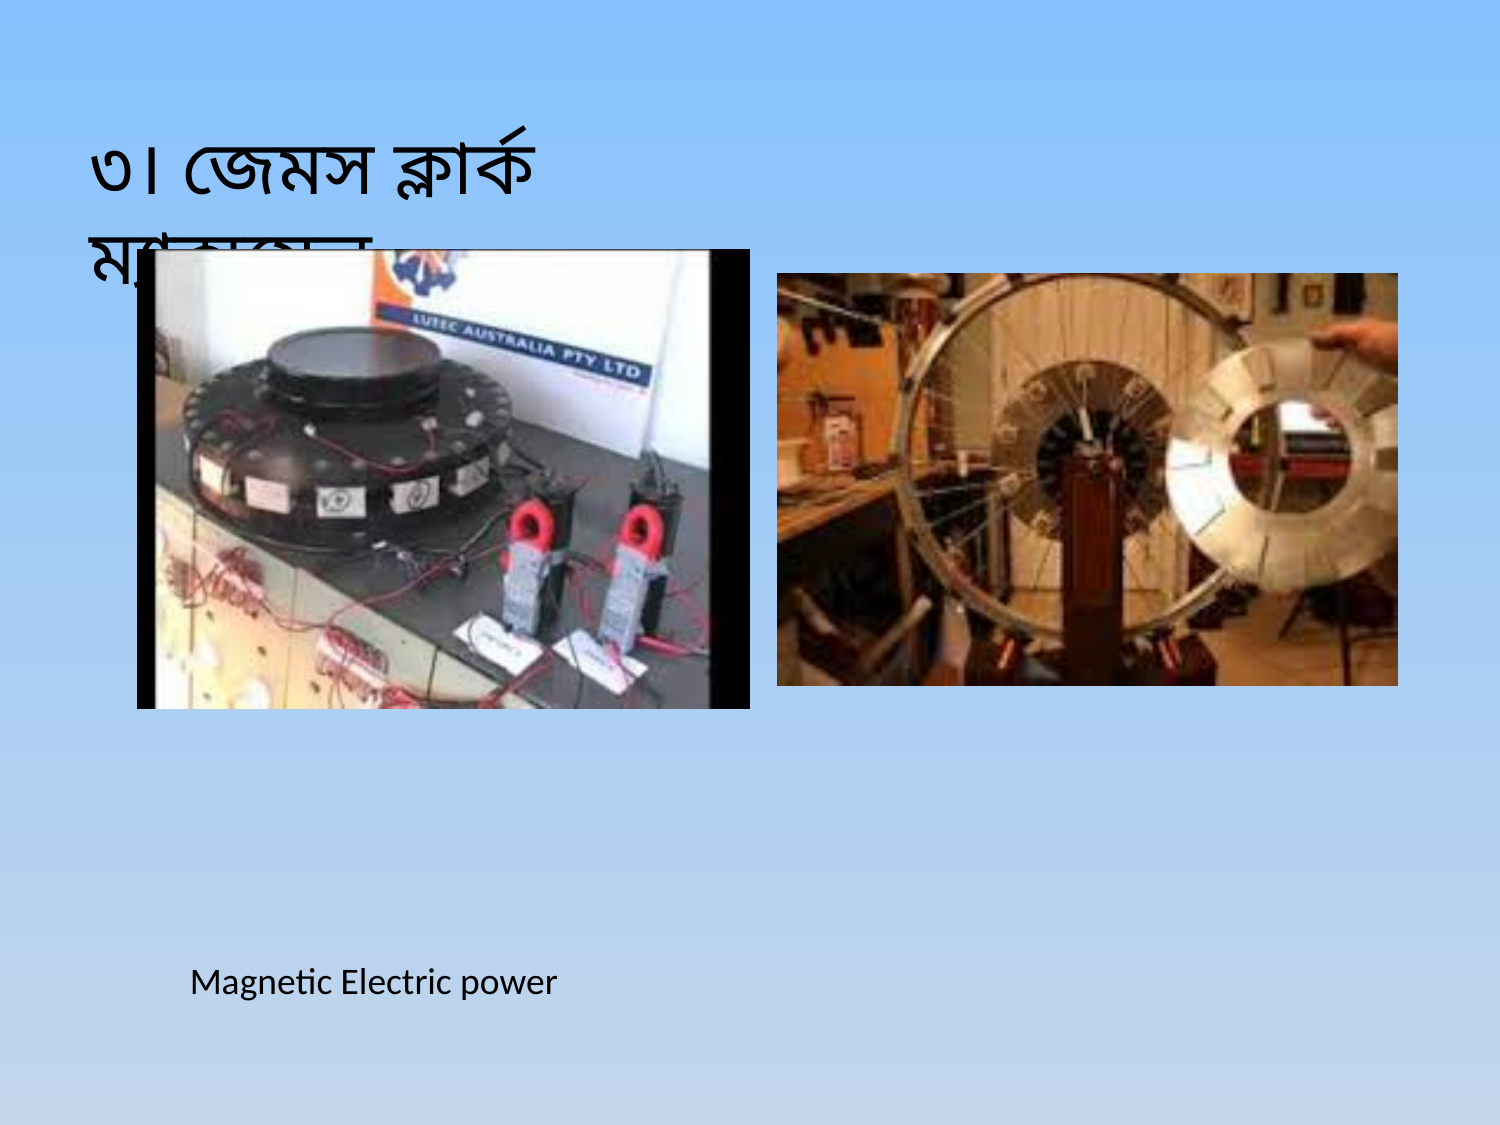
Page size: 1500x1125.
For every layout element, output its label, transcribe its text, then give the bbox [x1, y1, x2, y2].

picture [137, 249, 751, 709]
text_box ৩। জেমস ক্লার্ক ম্যাক্সয়েল [74, 112, 789, 308]
picture [776, 272, 1398, 686]
text_box Magnetic Electric power [174, 949, 600, 1010]
